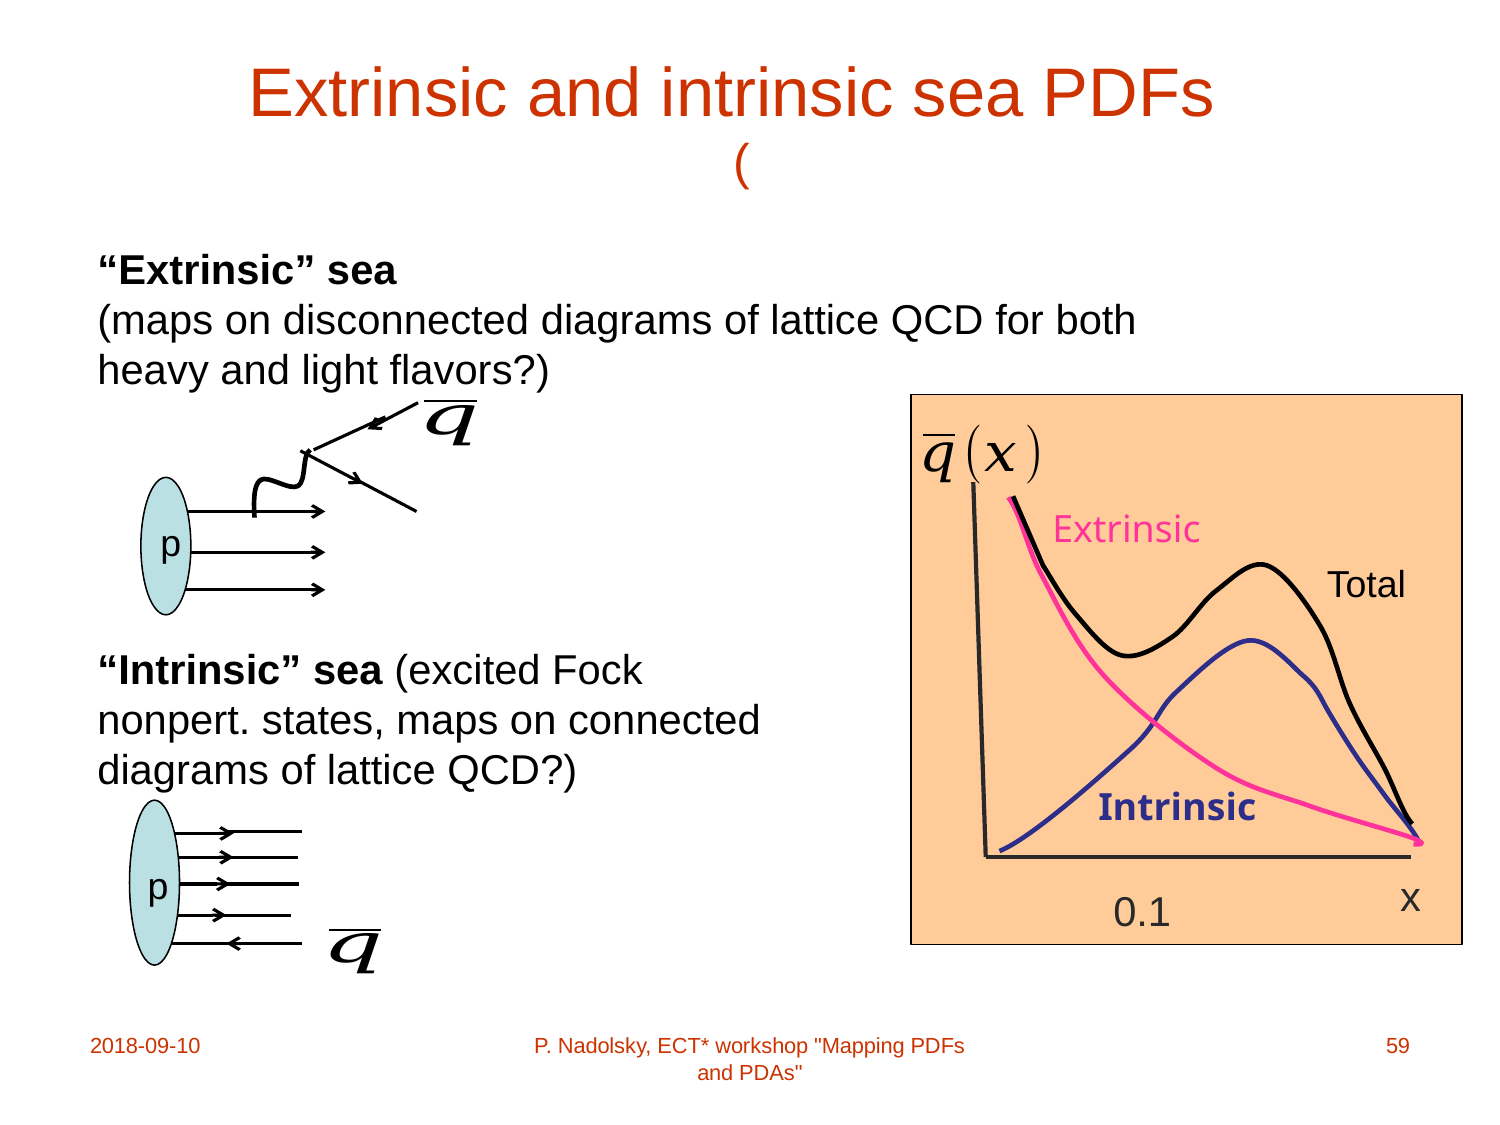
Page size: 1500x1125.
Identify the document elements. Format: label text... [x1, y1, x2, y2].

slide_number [74, 1024, 426, 1103]
text_box “Extrinsic” sea (maps on disconnected diagrams of lattice QCD for both heavy and light flavors?) “Intrinsic” sea (excited Fock nonpert. states, maps on connected diagrams of lattice QCD?) [82, 235, 1363, 901]
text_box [910, 394, 1463, 945]
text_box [140, 386, 481, 616]
footer P. Nadolsky, ECT* workshop "Mapping PDFs and PDAs" [512, 1024, 988, 1103]
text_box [129, 799, 386, 976]
slide_number 59 [1074, 1024, 1426, 1103]
